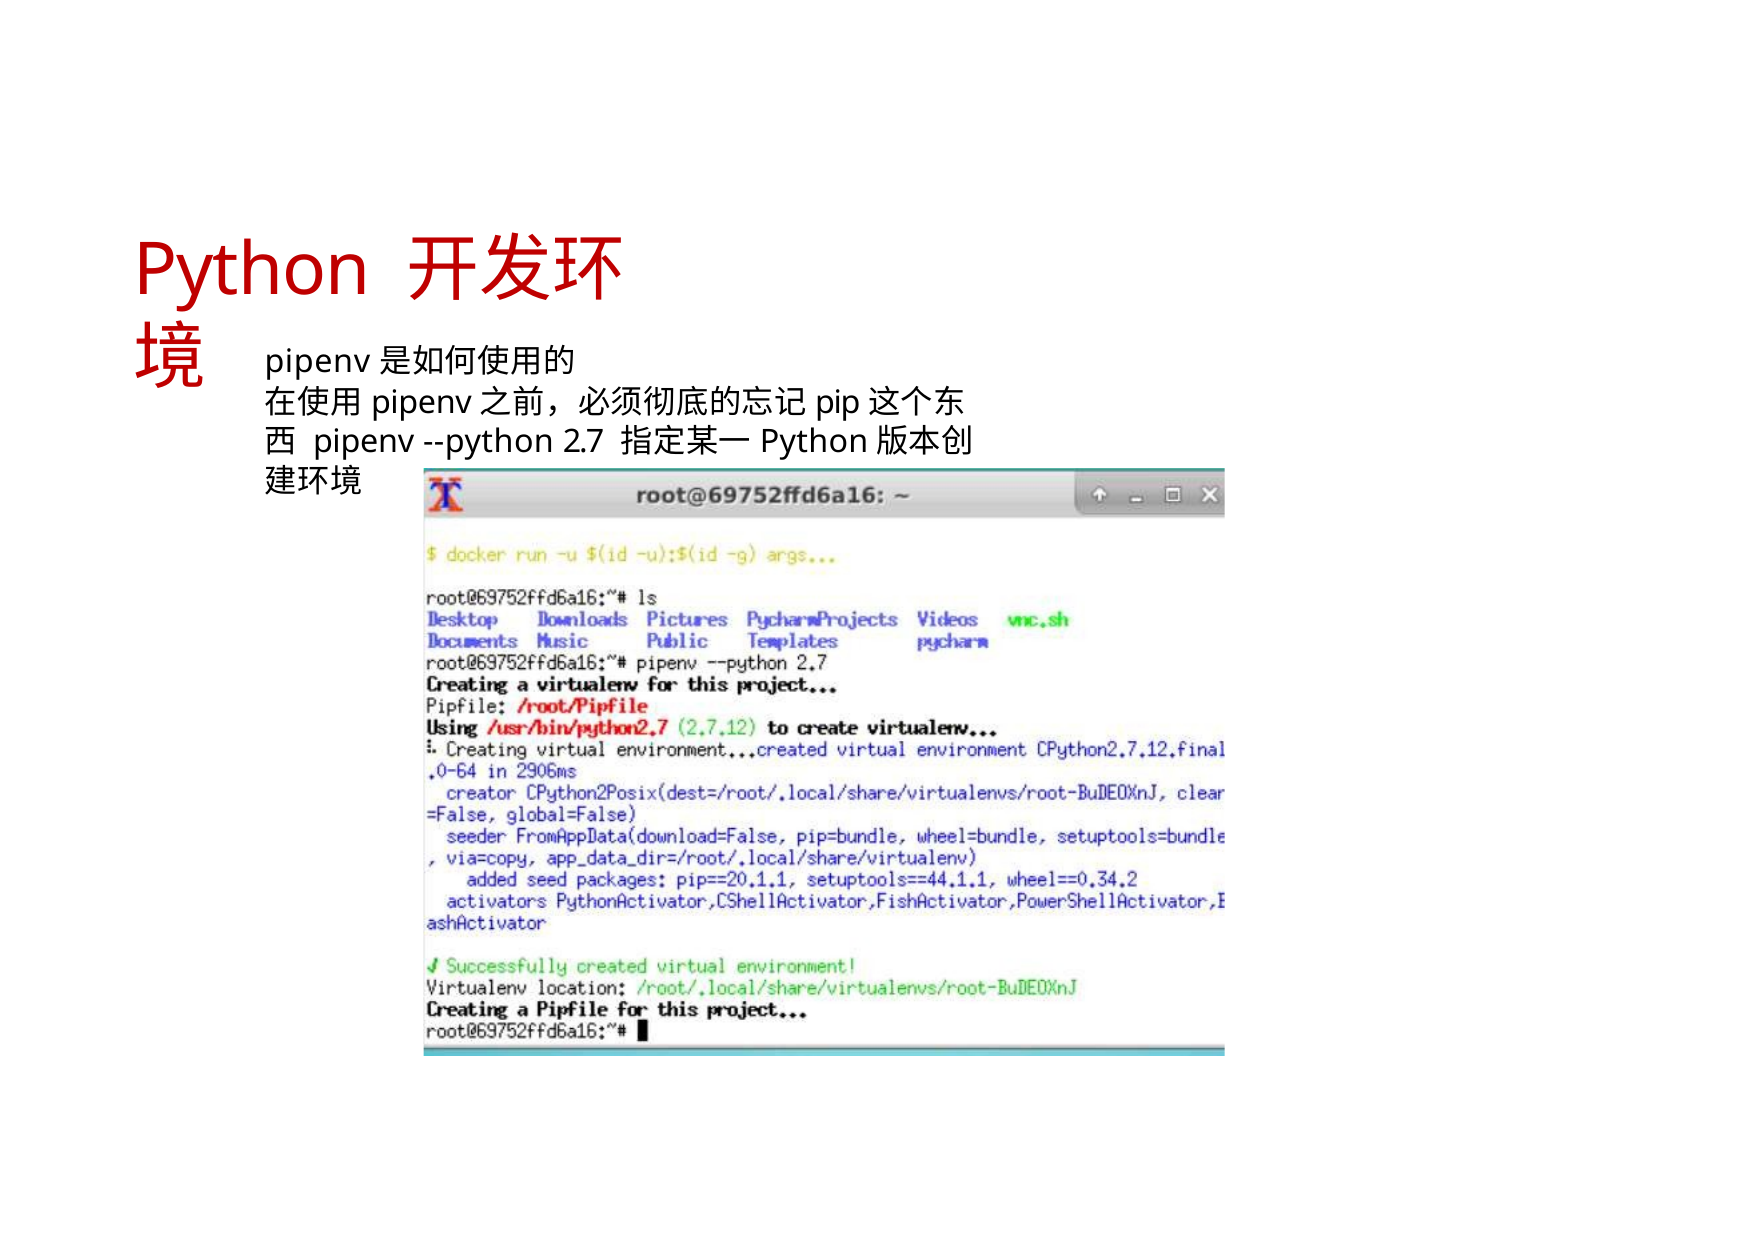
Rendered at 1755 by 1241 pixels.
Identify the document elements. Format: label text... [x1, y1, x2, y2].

text_box pipenv是如何使用的 在使用pipenv之前，必须彻底的忘记pip这个东西 pipenv --python 2.7 指定某一Python版本创建环境 [262, 337, 993, 499]
title Python 开发环境 [131, 219, 662, 429]
text_box [423, 468, 1225, 1056]
